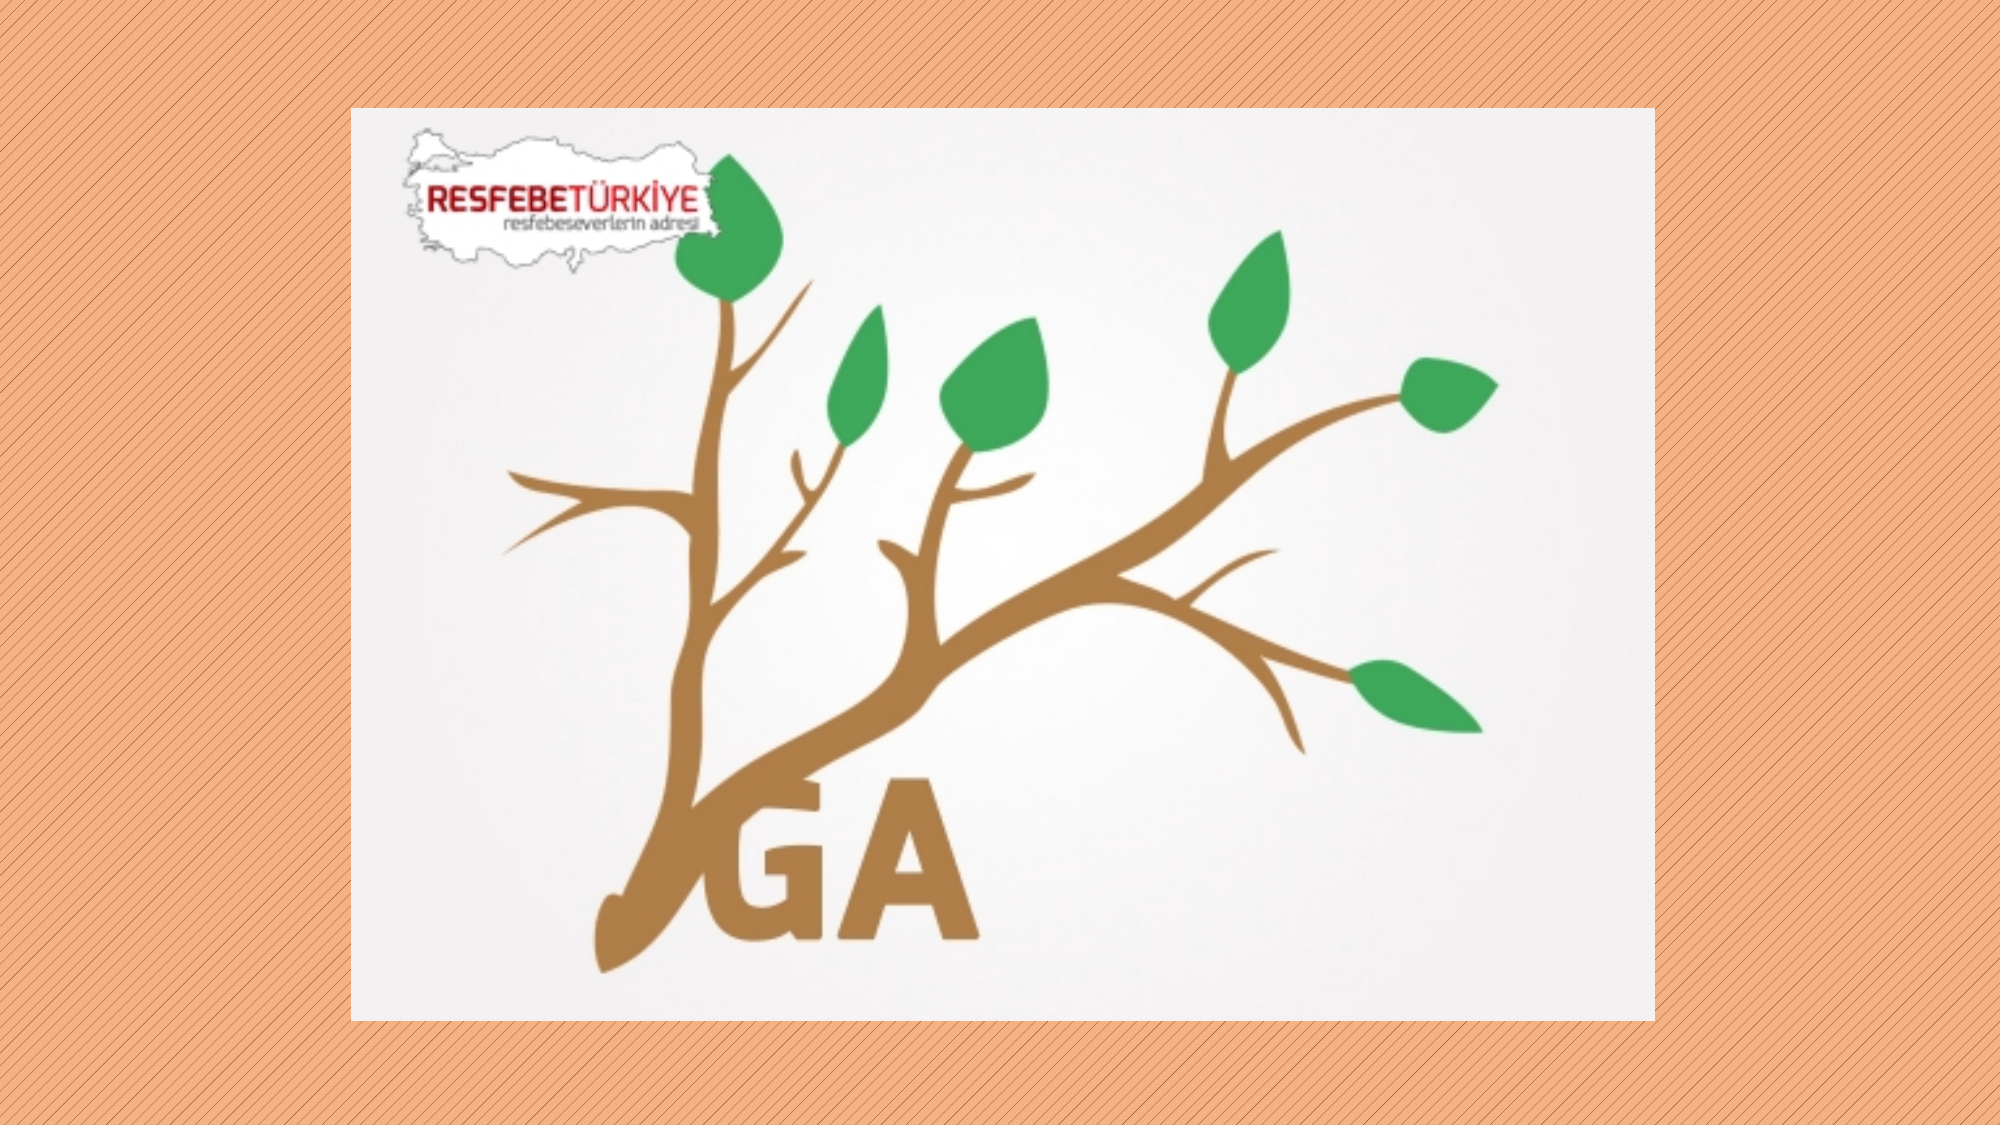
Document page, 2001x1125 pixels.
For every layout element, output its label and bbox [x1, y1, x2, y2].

picture [351, 108, 1655, 1021]
